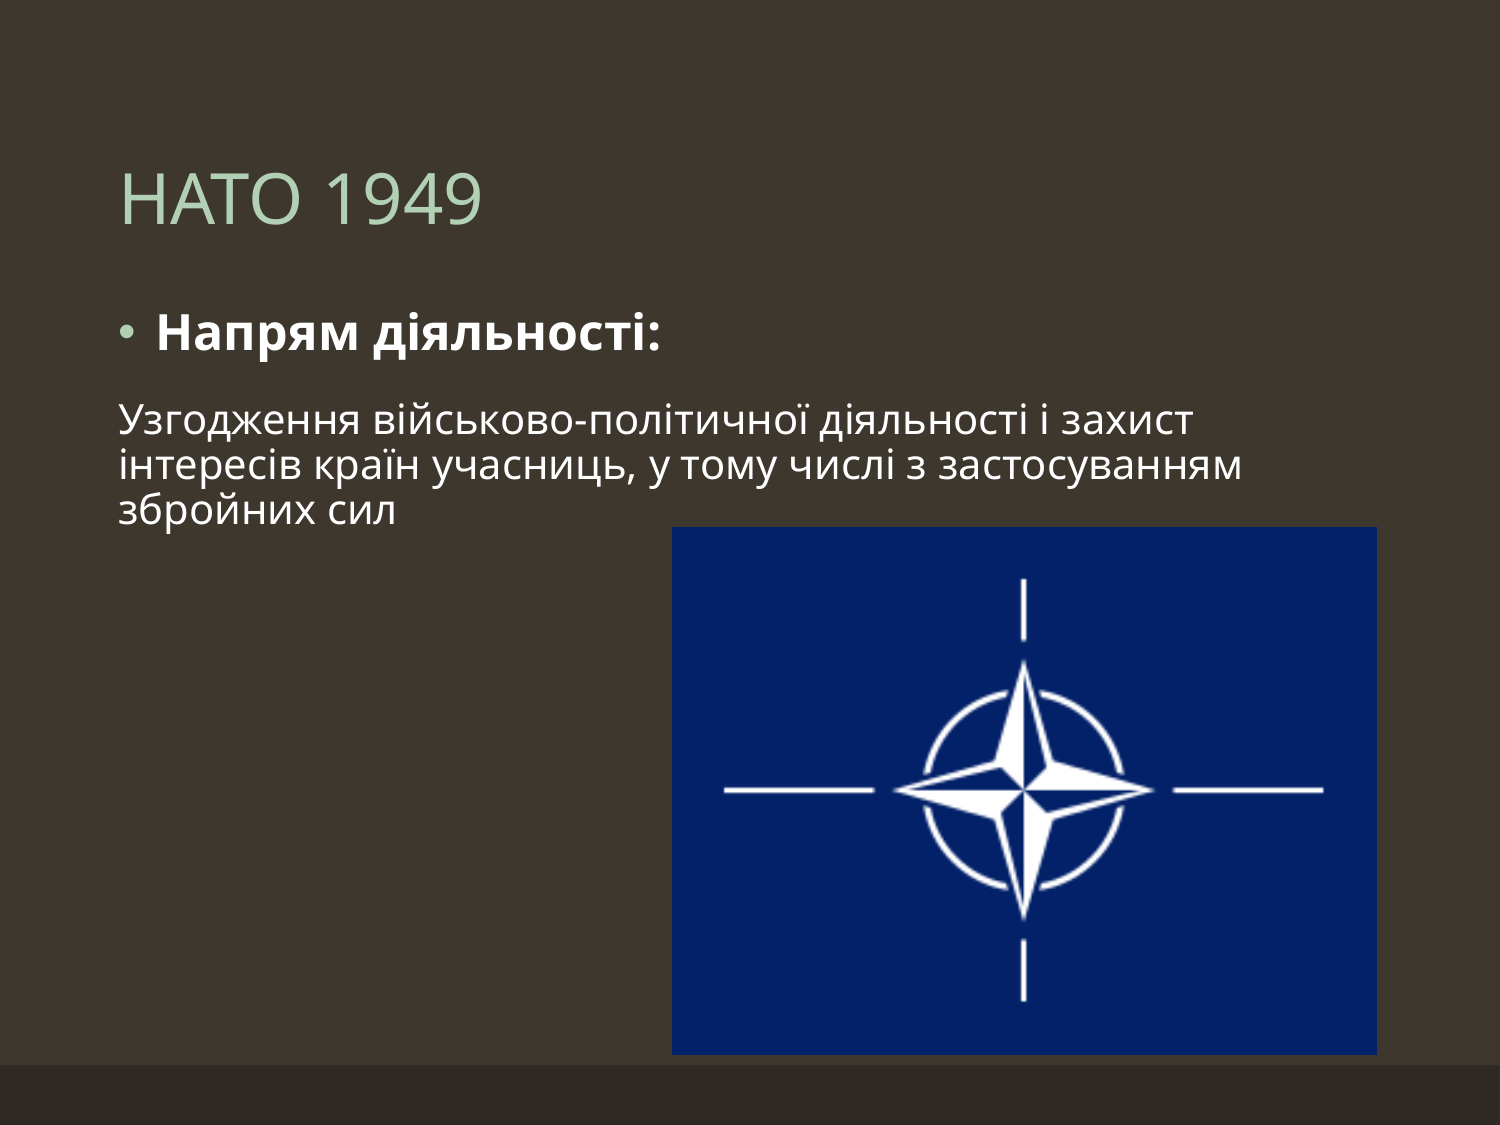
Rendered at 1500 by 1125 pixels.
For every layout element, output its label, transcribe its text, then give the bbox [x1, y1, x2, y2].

list Напрям діяльності: Узгодження військово-політичної діяльності і захист інтересів країн учасниць, у тому числі з застосуванням збройних сил [103, 299, 1397, 1014]
picture [672, 526, 1377, 1055]
title НАТО 1949 [103, 59, 1397, 248]
